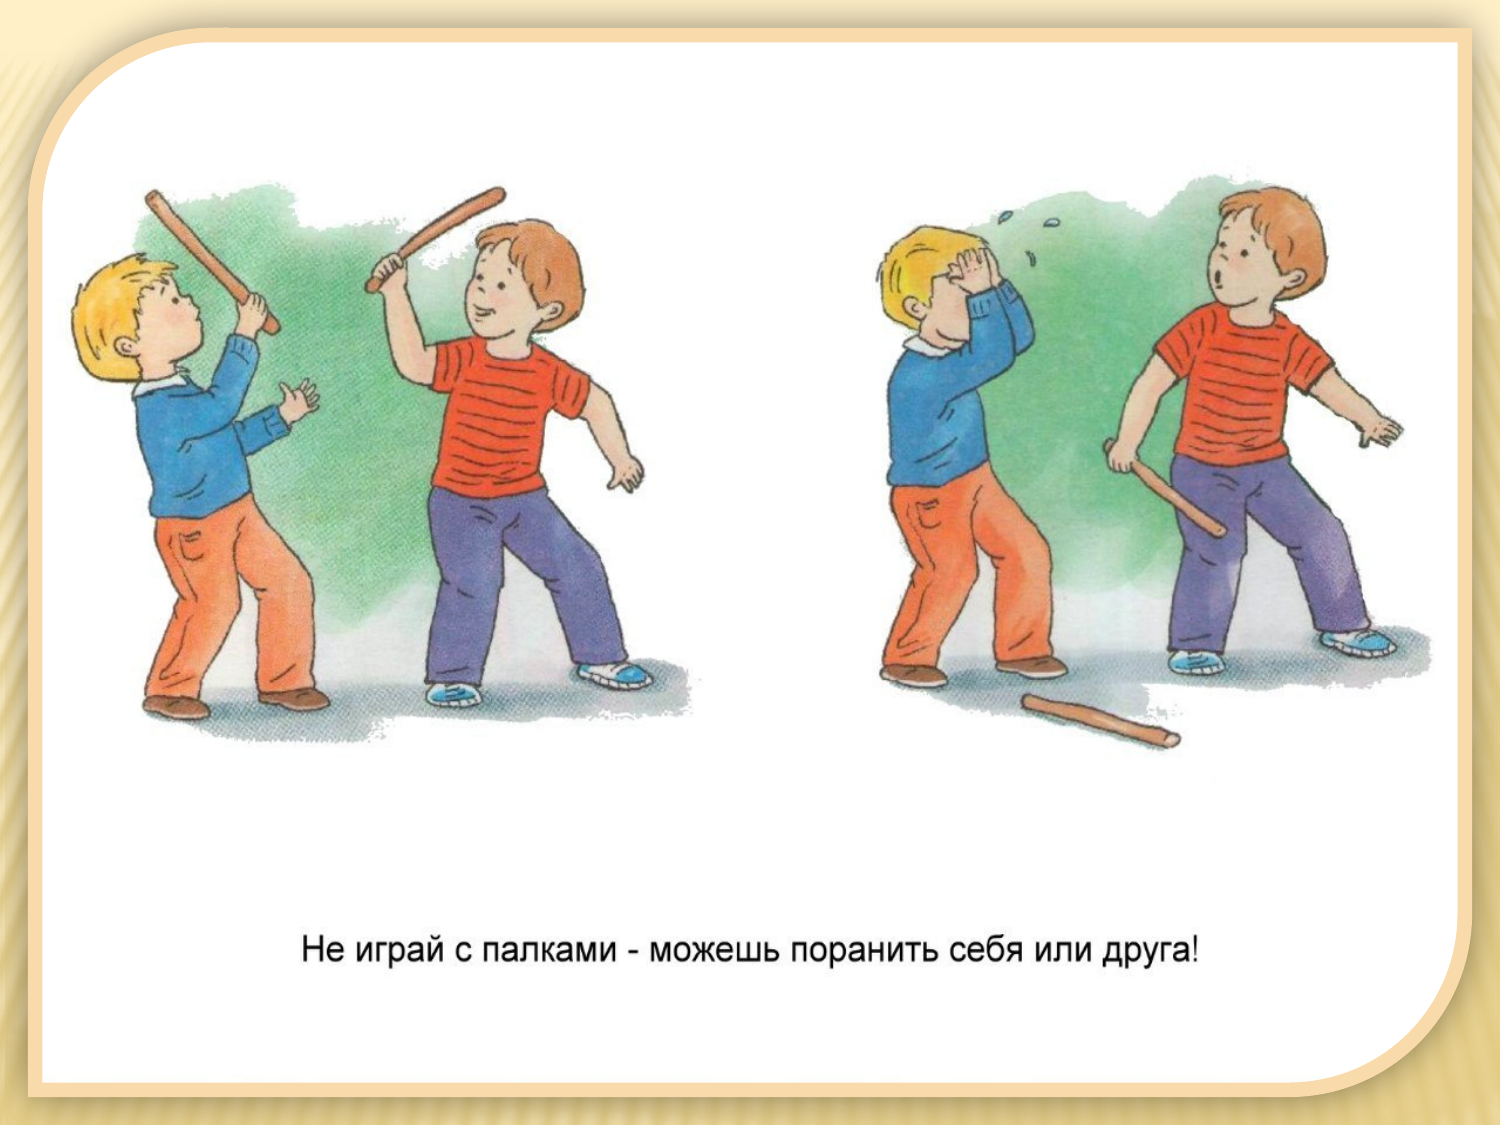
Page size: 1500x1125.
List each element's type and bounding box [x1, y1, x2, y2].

picture [34, 34, 1466, 1091]
